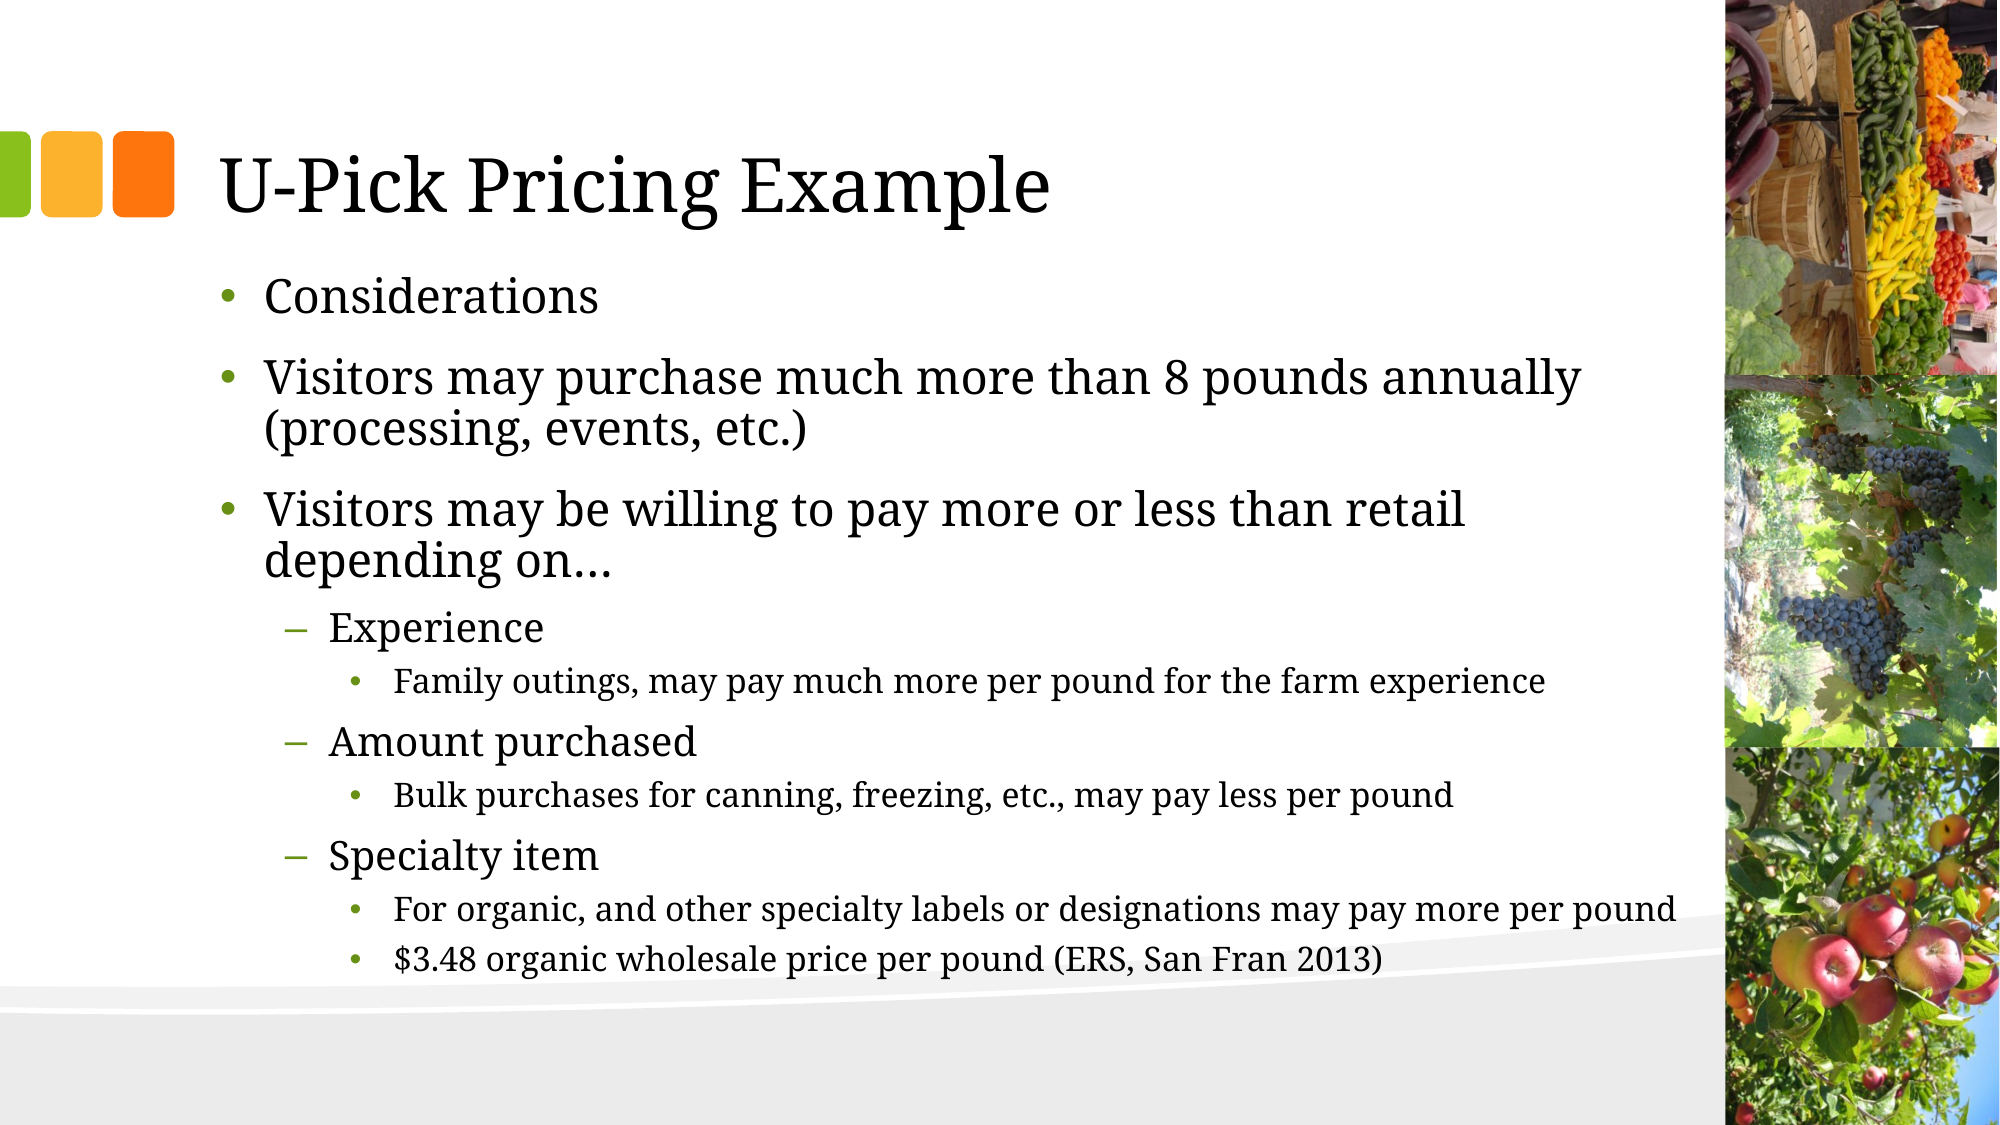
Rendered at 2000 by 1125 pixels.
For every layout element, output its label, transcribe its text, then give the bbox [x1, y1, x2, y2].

list Considerations Visitors may purchase much more than 8 pounds annually (processing, events, etc.) Visitors may be willing to pay more or less than retail depending on… Experience Family outings, may pay much more per pound for the farm experience Amount purchased Bulk purchases for canning, freezing, etc., may pay less per pound Specialty item For organic, and other specialty labels or designations may pay more per pound $3.48 organic wholesale price per pound (ERS, San Fran 2013) [199, 262, 1713, 1013]
picture [1726, 748, 2000, 1125]
title U-Pick Pricing Example [199, 24, 1800, 238]
picture [1725, 0, 1997, 747]
